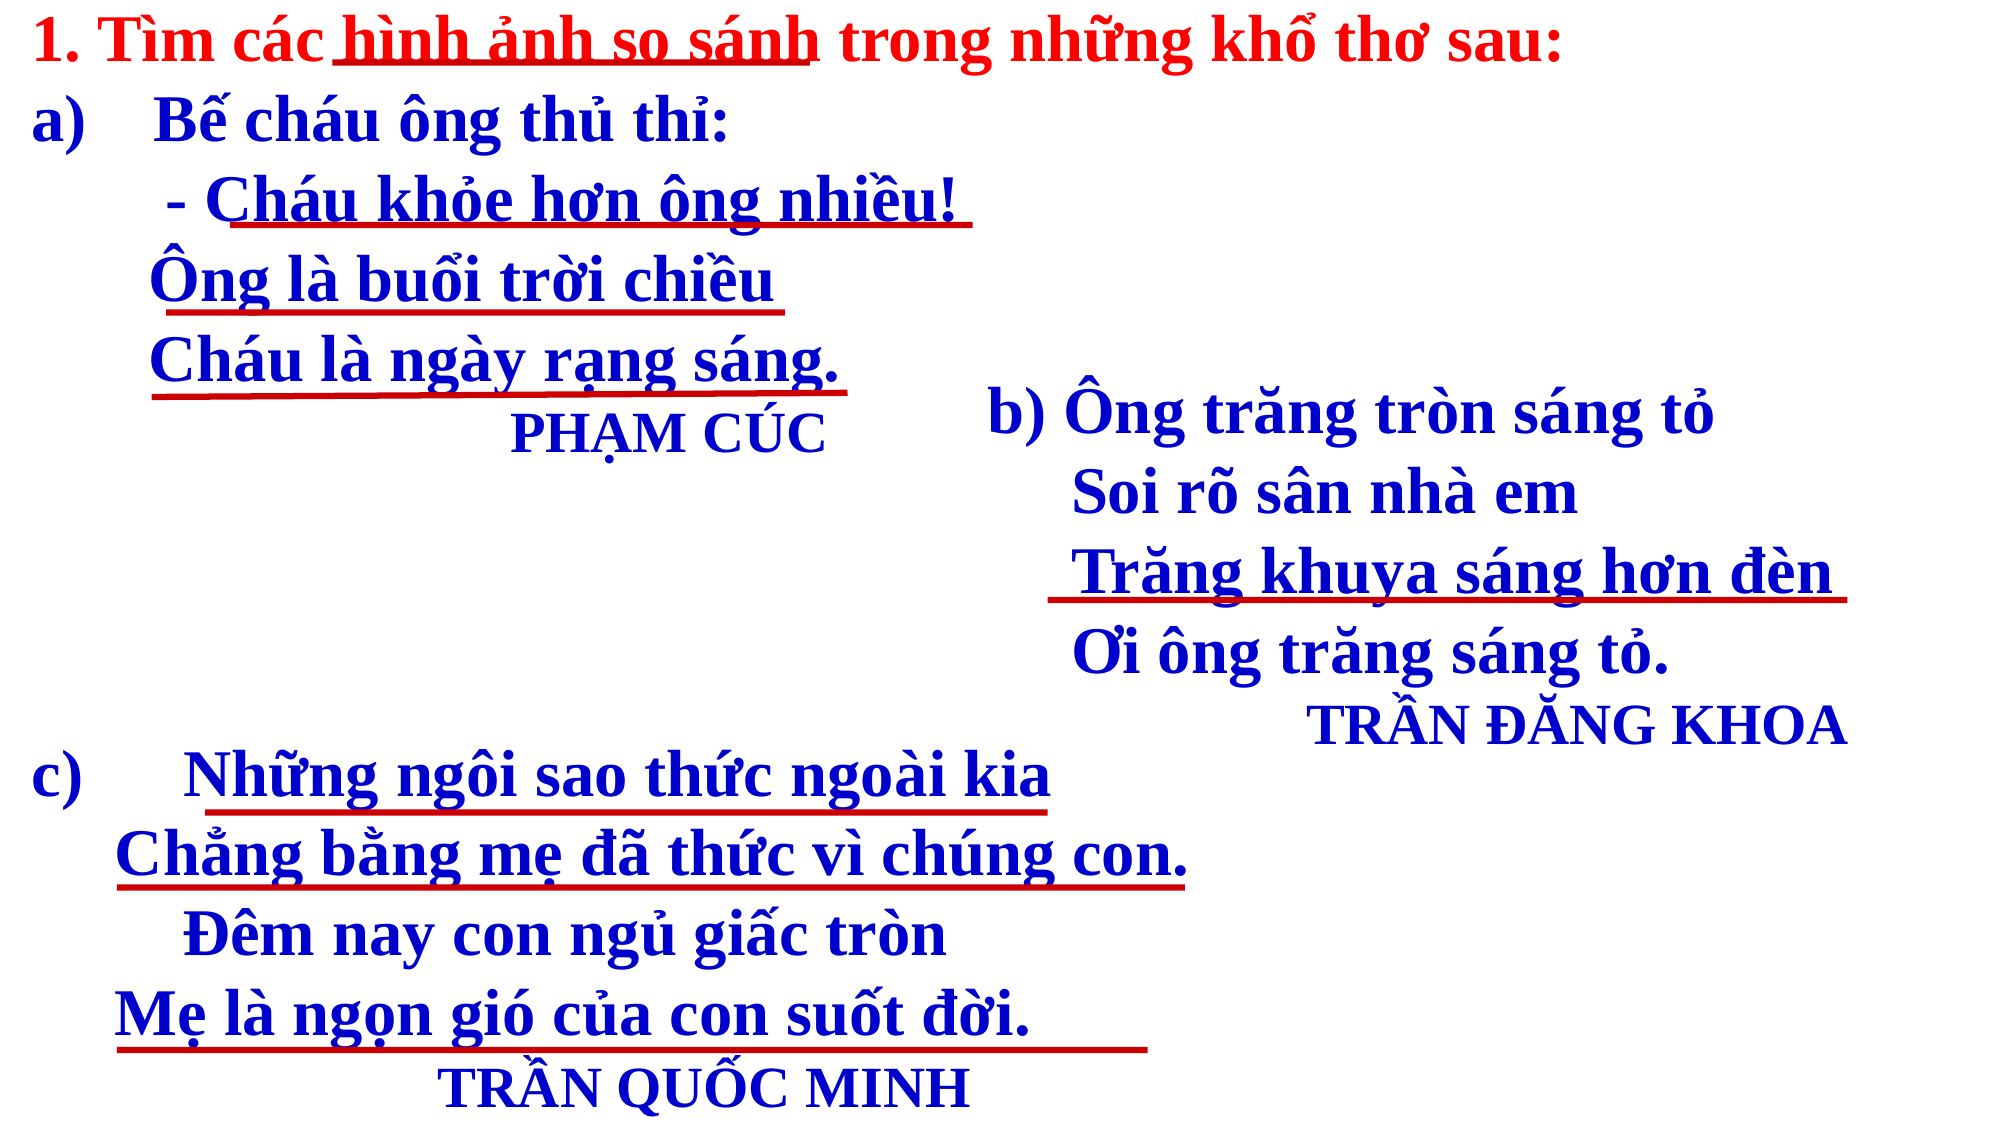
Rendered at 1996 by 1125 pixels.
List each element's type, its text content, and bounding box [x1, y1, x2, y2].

text_box c) Những ngôi sao thức ngoài kia Chẳng bằng mẹ đã thức vì chúng con. Đêm nay con ngủ giấc tròn Mẹ là ngọn gió của con suốt đời. TRẦN QUỐC MINH [16, 721, 1763, 1125]
text_box b) Ông trăng tròn sáng tỏ Soi rõ sân nhà em Trăng khuya sáng hơn đèn Ơi ông trăng sáng tỏ. TRẦN ĐĂNG KHOA [972, 359, 1996, 764]
text_box a) Bế cháu ông thủ thỉ: - Cháu khỏe hơn ông nhiều! Ông là buổi trời chiều Cháu là ngày rạng sáng. PHẠM CÚC [16, 83, 1422, 472]
text_box 1. Tìm các hình ảnh so sánh trong những khổ thơ sau: [16, 0, 1996, 83]
